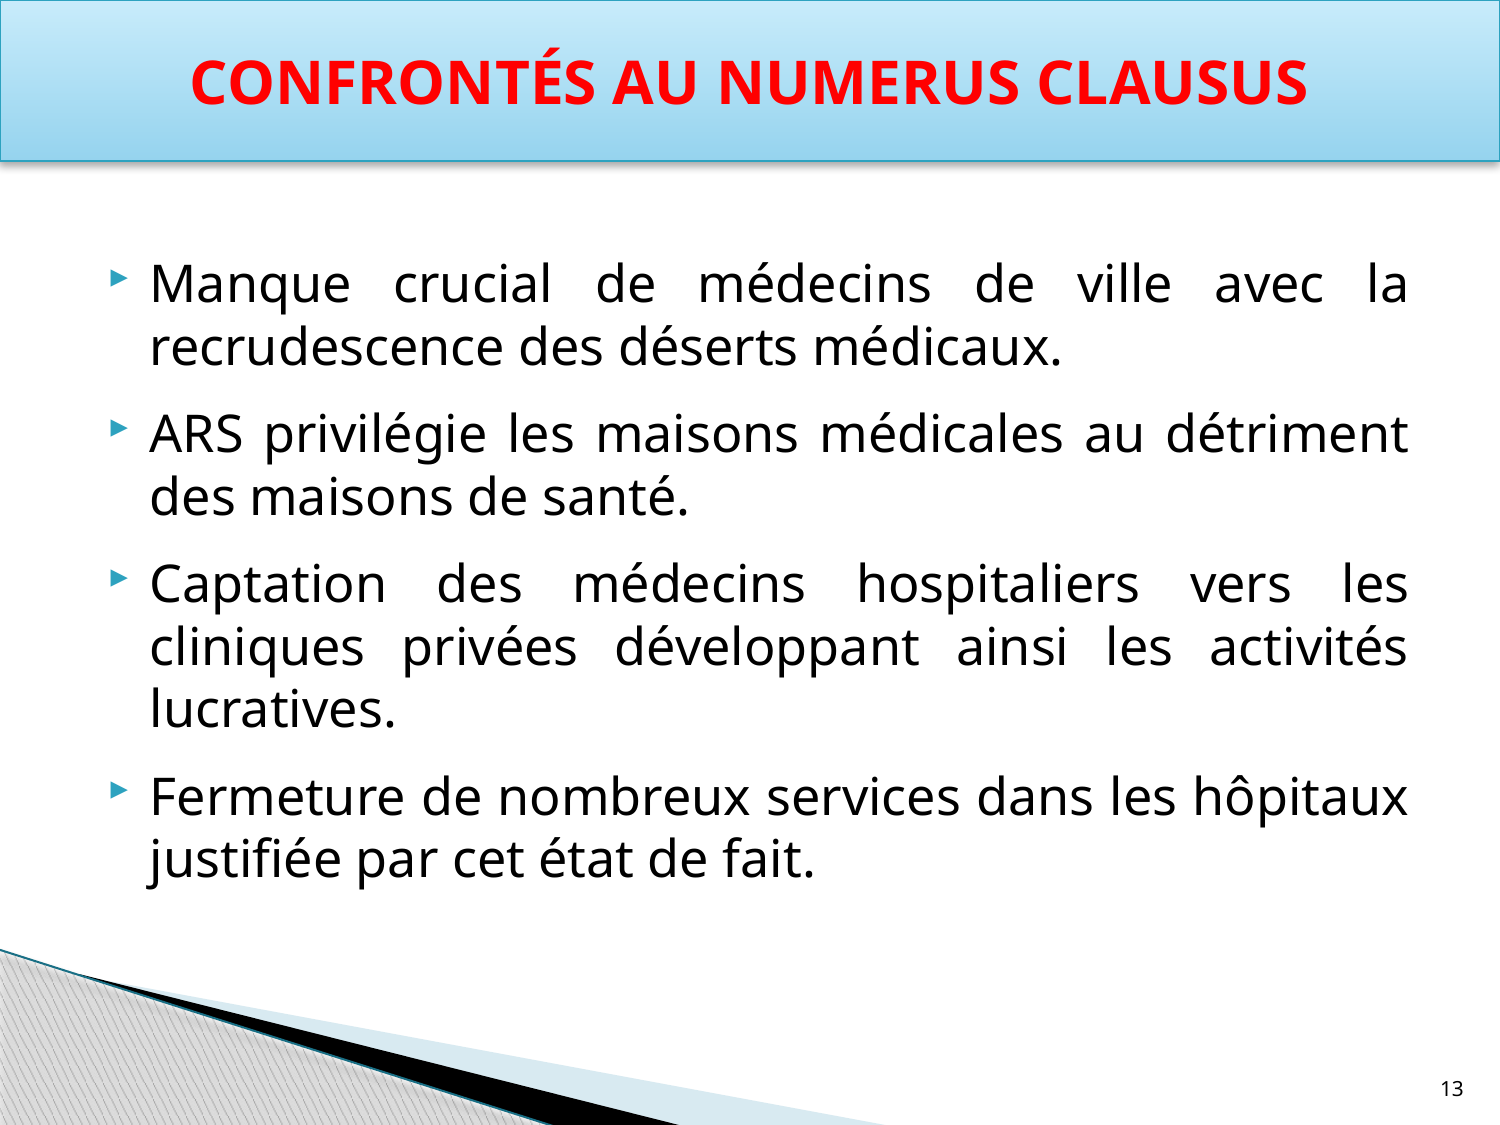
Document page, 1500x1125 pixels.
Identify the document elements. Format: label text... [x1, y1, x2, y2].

list Manque crucial de médecins de ville avec la recrudescence des déserts médicaux. ARS privilégie les maisons médicales au détriment des maisons de santé. Captation des médecins hospitaliers vers les cliniques privées développant ainsi les activités lucratives. Fermeture de nombreux services dans les hôpitaux justifiée par cet état de fait. [75, 243, 1425, 1012]
slide_number 13 [1418, 1051, 1479, 1112]
text_box Confrontés au numerus clausus [0, 0, 1500, 162]
